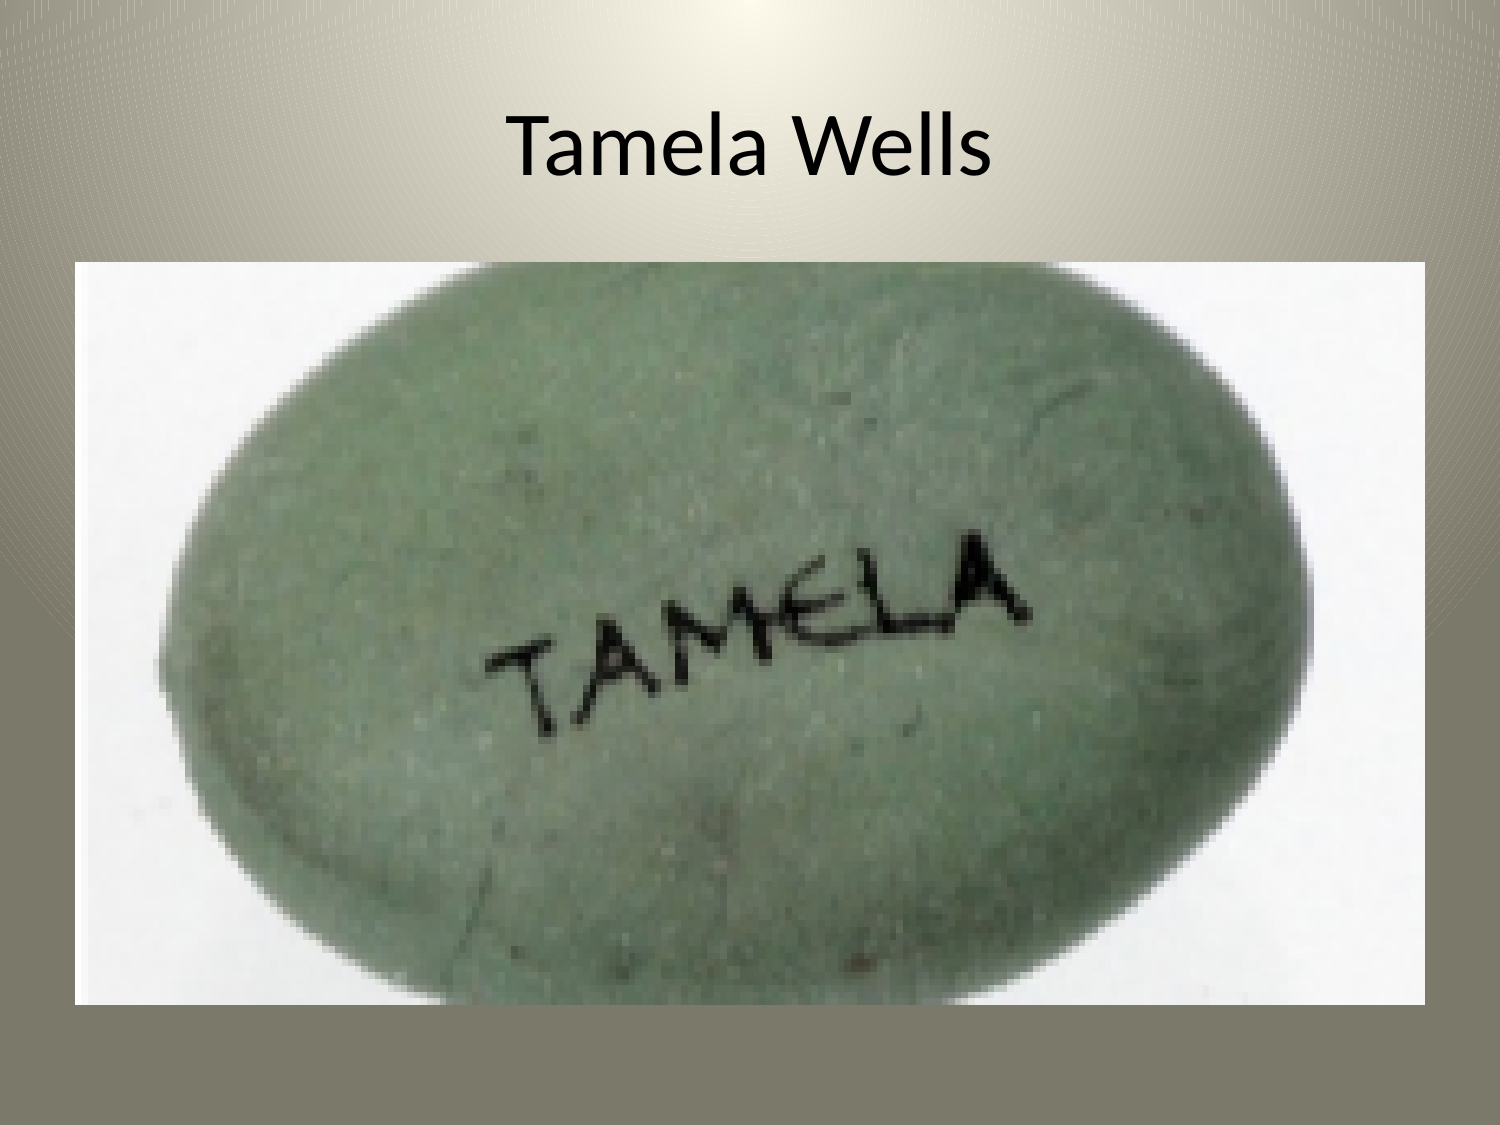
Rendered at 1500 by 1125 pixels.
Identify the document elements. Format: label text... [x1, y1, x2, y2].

title Tamela Wells [75, 45, 1425, 233]
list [74, 262, 1426, 1006]
